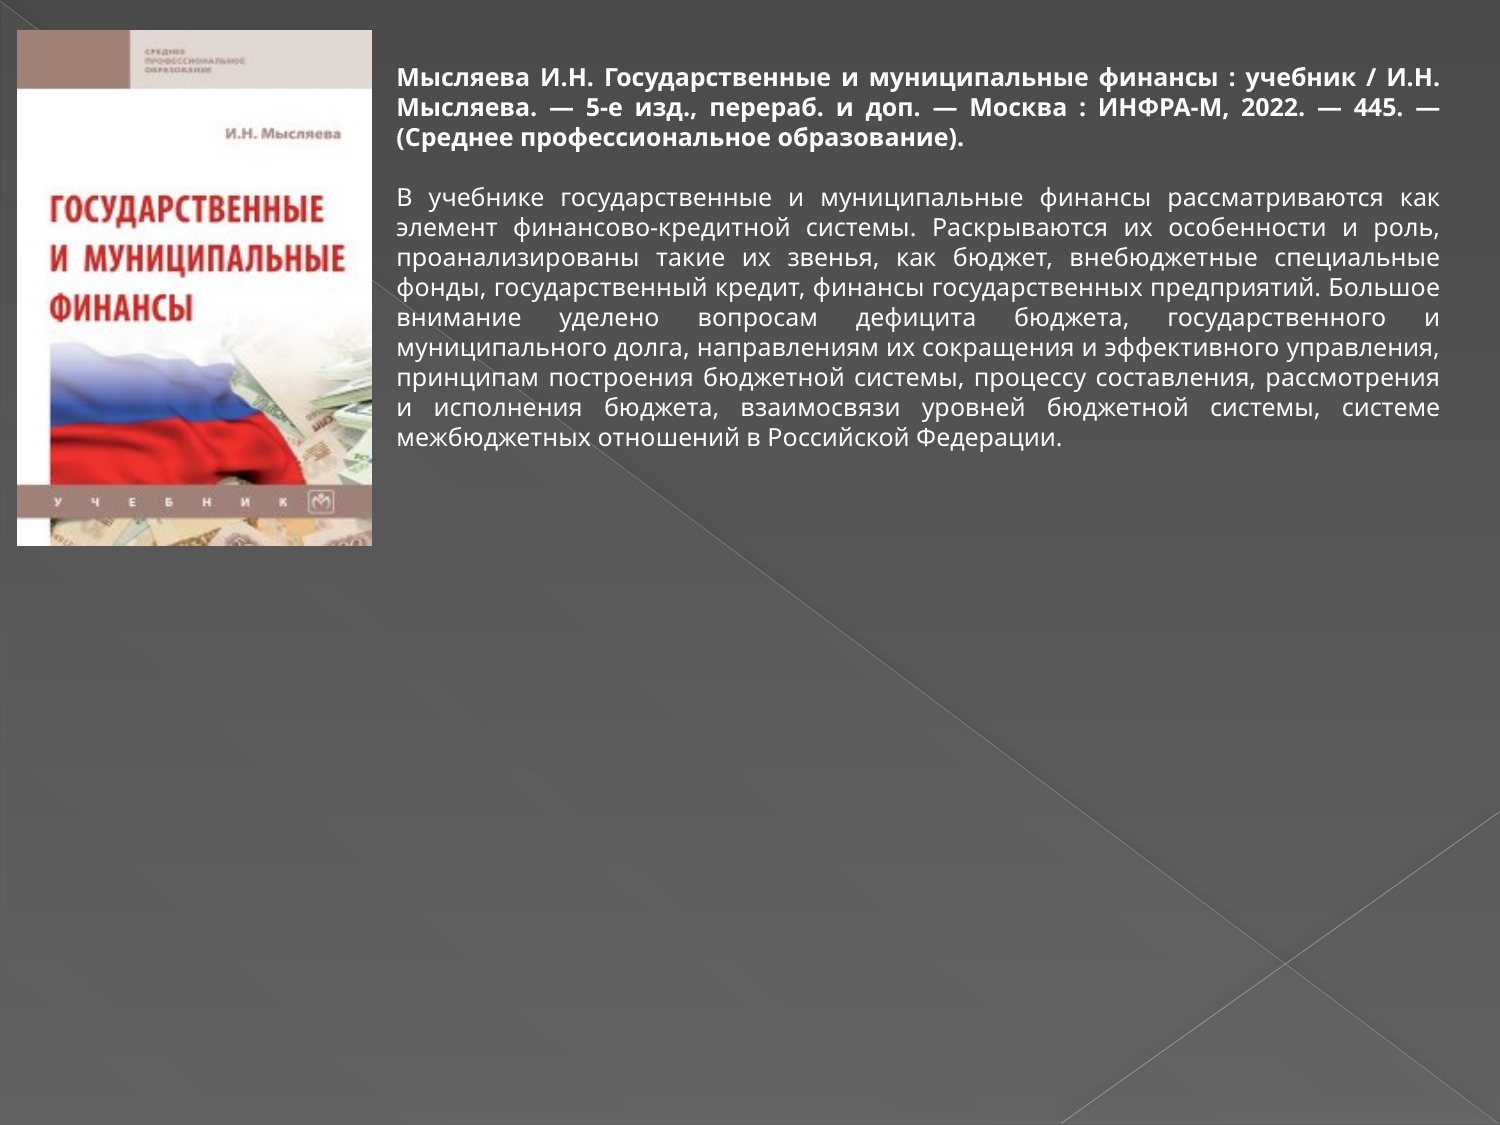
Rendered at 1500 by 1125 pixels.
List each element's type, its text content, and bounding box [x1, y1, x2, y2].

picture [17, 30, 373, 546]
text_box Мысляева И.Н. Государственные и муниципальные финансы : учебник / И.Н. Мысляева. — 5-е изд., перераб. и доп. — Москва : ИНФРА-М, 2022. — 445. — (Среднее профессиональное образование). В учебнике государственные и муниципальные финансы рассматриваются как элемент финансово-кредитной системы. Раскрываются их особенности и роль, проанализированы такие их звенья, как бюджет, внебюджетные специальные фонды, государственный кредит, финансы государственных предприятий. Большое внимание уделено вопросам дефицита бюджета, государственного и муниципального долга, направлениям их сокращения и эффективного управления, принципам построения бюджетной системы, процессу составления, рассмотрения и исполнения бюджета, взаимосвязи уровней бюджетной системы, системе межбюджетных отношений в Российской Федерации. [381, 54, 1457, 459]
